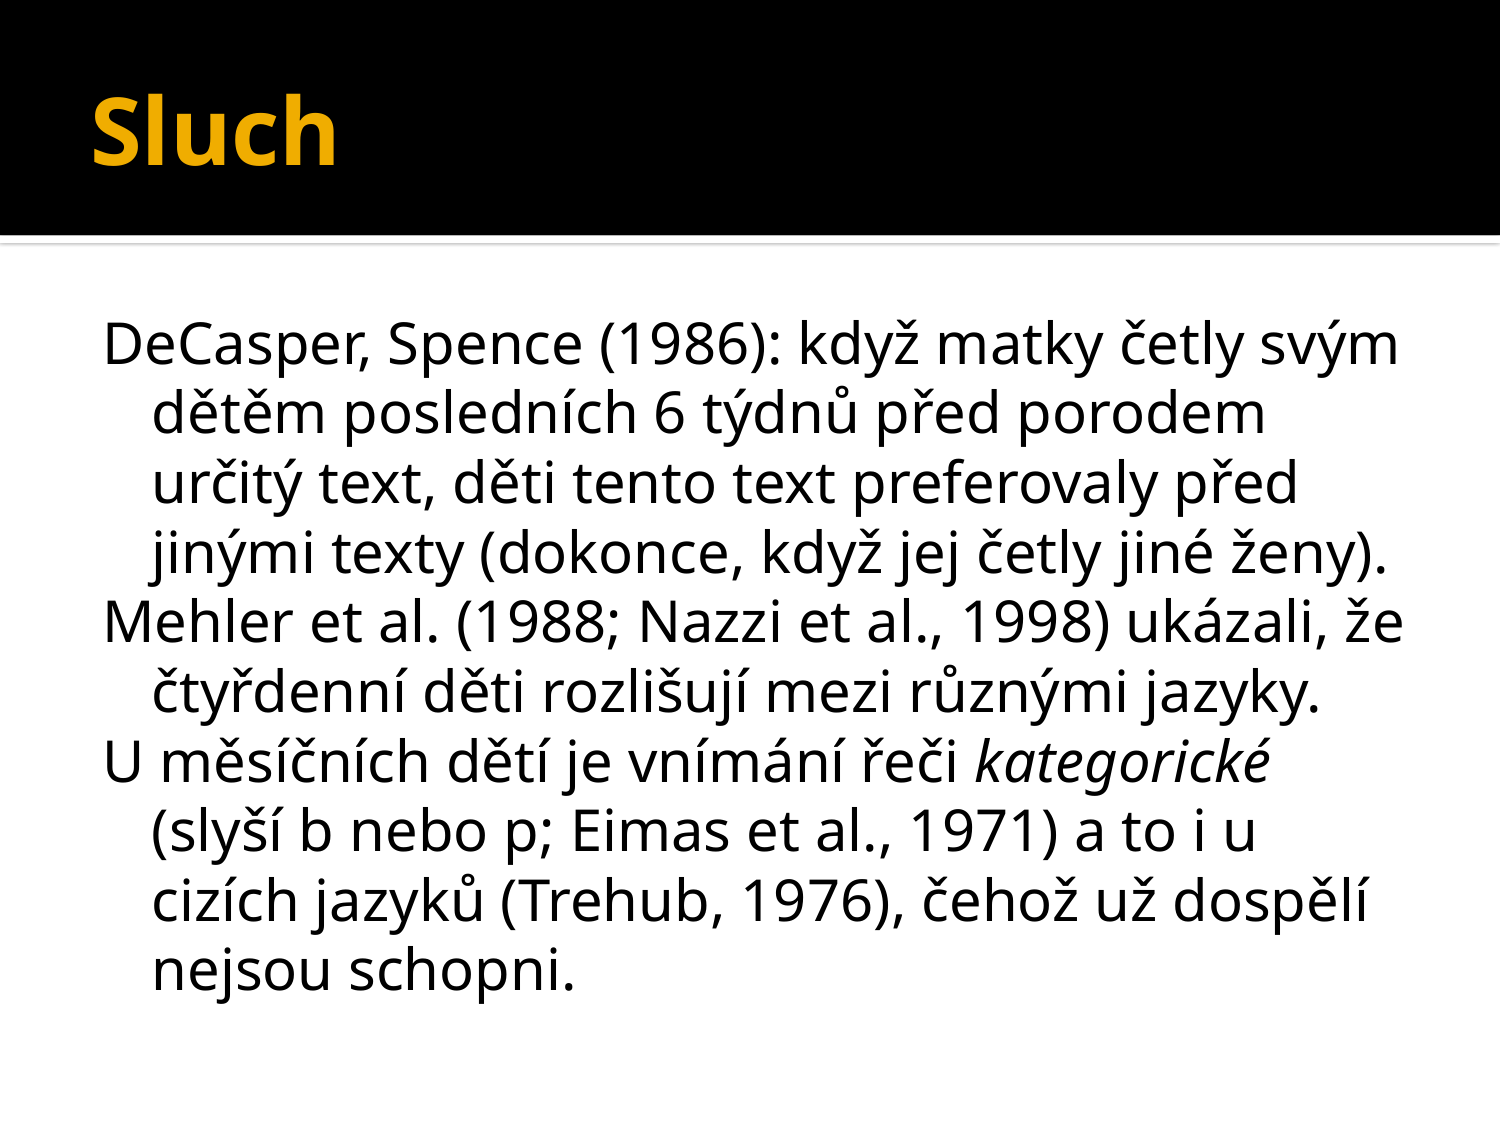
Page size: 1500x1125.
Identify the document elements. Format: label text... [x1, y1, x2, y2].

title Sluch [75, 25, 1425, 231]
list DeCasper, Spence (1986): když matky četly svým dětěm posledních 6 týdnů před porodem určitý text, děti tento text preferovaly před jinými texty (dokonce, když jej četly jiné ženy). Mehler et al. (1988; Nazzi et al., 1998) ukázali, že čtyřdenní děti rozlišují mezi různými jazyky. U měsíčních dětí je vnímání řeči kategorické (slyší b nebo p; Eimas et al., 1971) a to i u cizích jazyků (Trehub, 1976), čehož už dospělí nejsou schopni. [75, 291, 1425, 1050]
